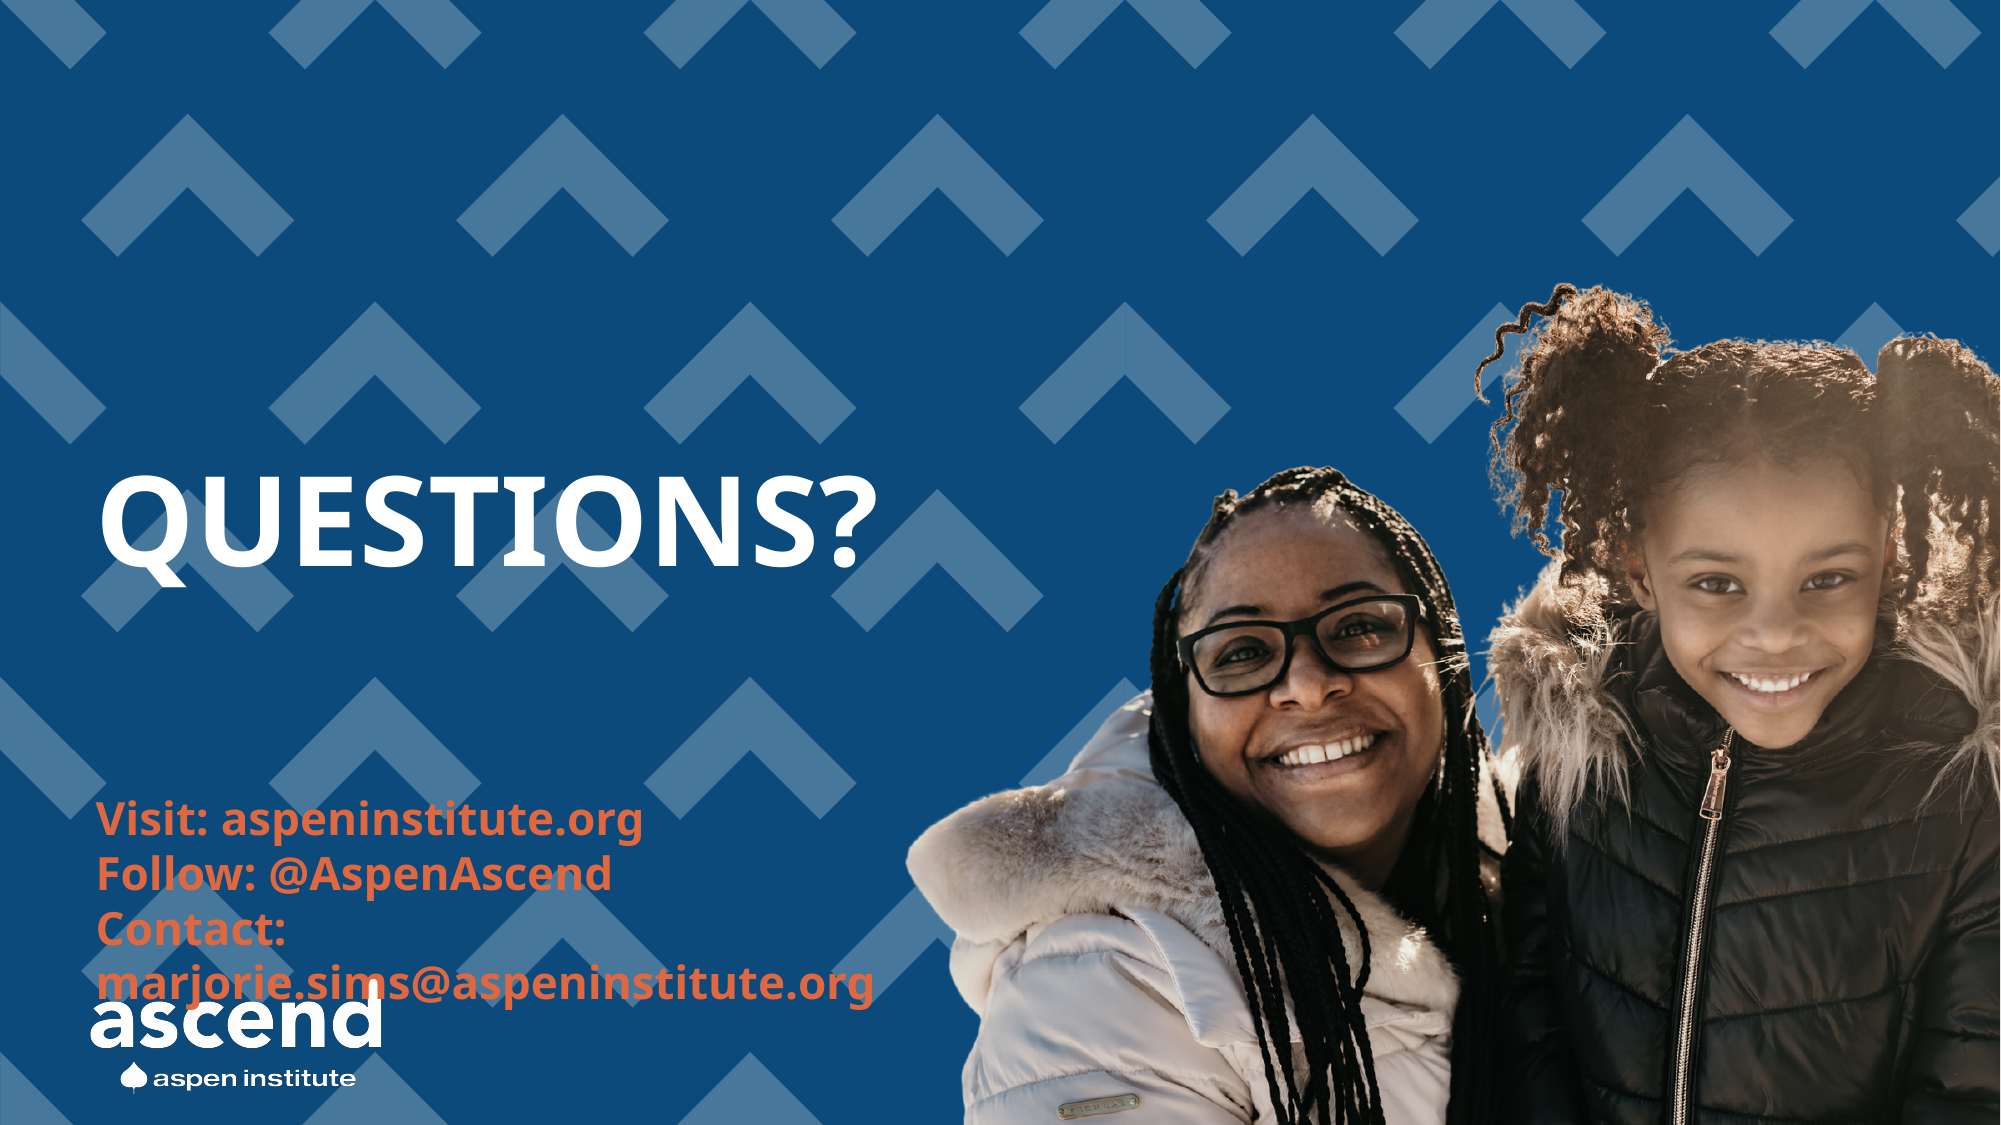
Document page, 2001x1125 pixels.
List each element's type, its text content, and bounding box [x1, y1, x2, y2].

picture [0, 0, 2001, 1125]
text_box Visit: aspeninstitute.org Follow: @AspenAscend Contact: marjorie.sims@aspeninstitute.org [80, 781, 904, 1017]
text_box Questions? [80, 437, 904, 601]
